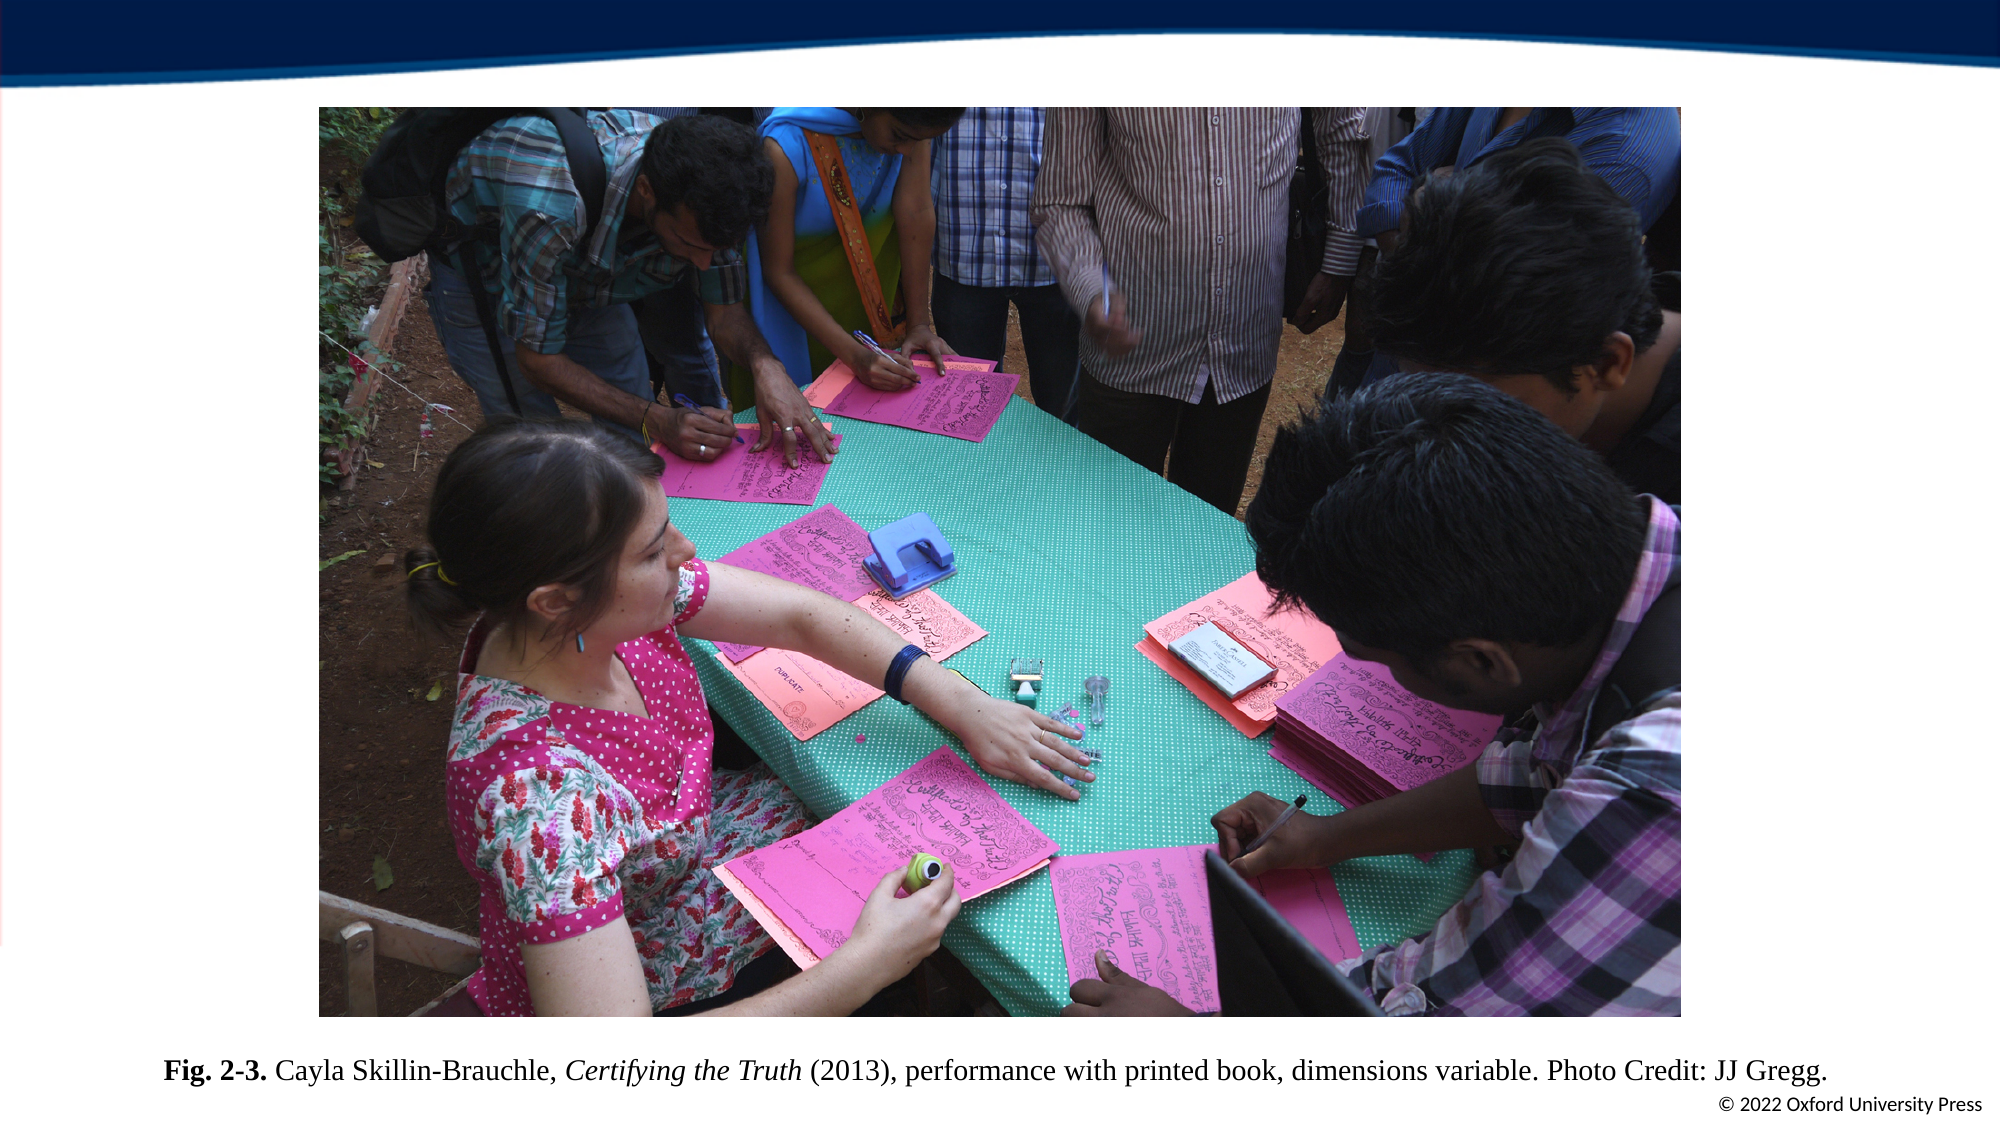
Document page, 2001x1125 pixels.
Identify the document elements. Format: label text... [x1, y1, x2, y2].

picture [0, 0, 2000, 1125]
list Fig. 2-3. Cayla Skillin-Brauchle, Certifying the Truth (2013), performance with printed book, dimensions variable. Photo Credit: JJ Gregg. [148, 1043, 1949, 1117]
